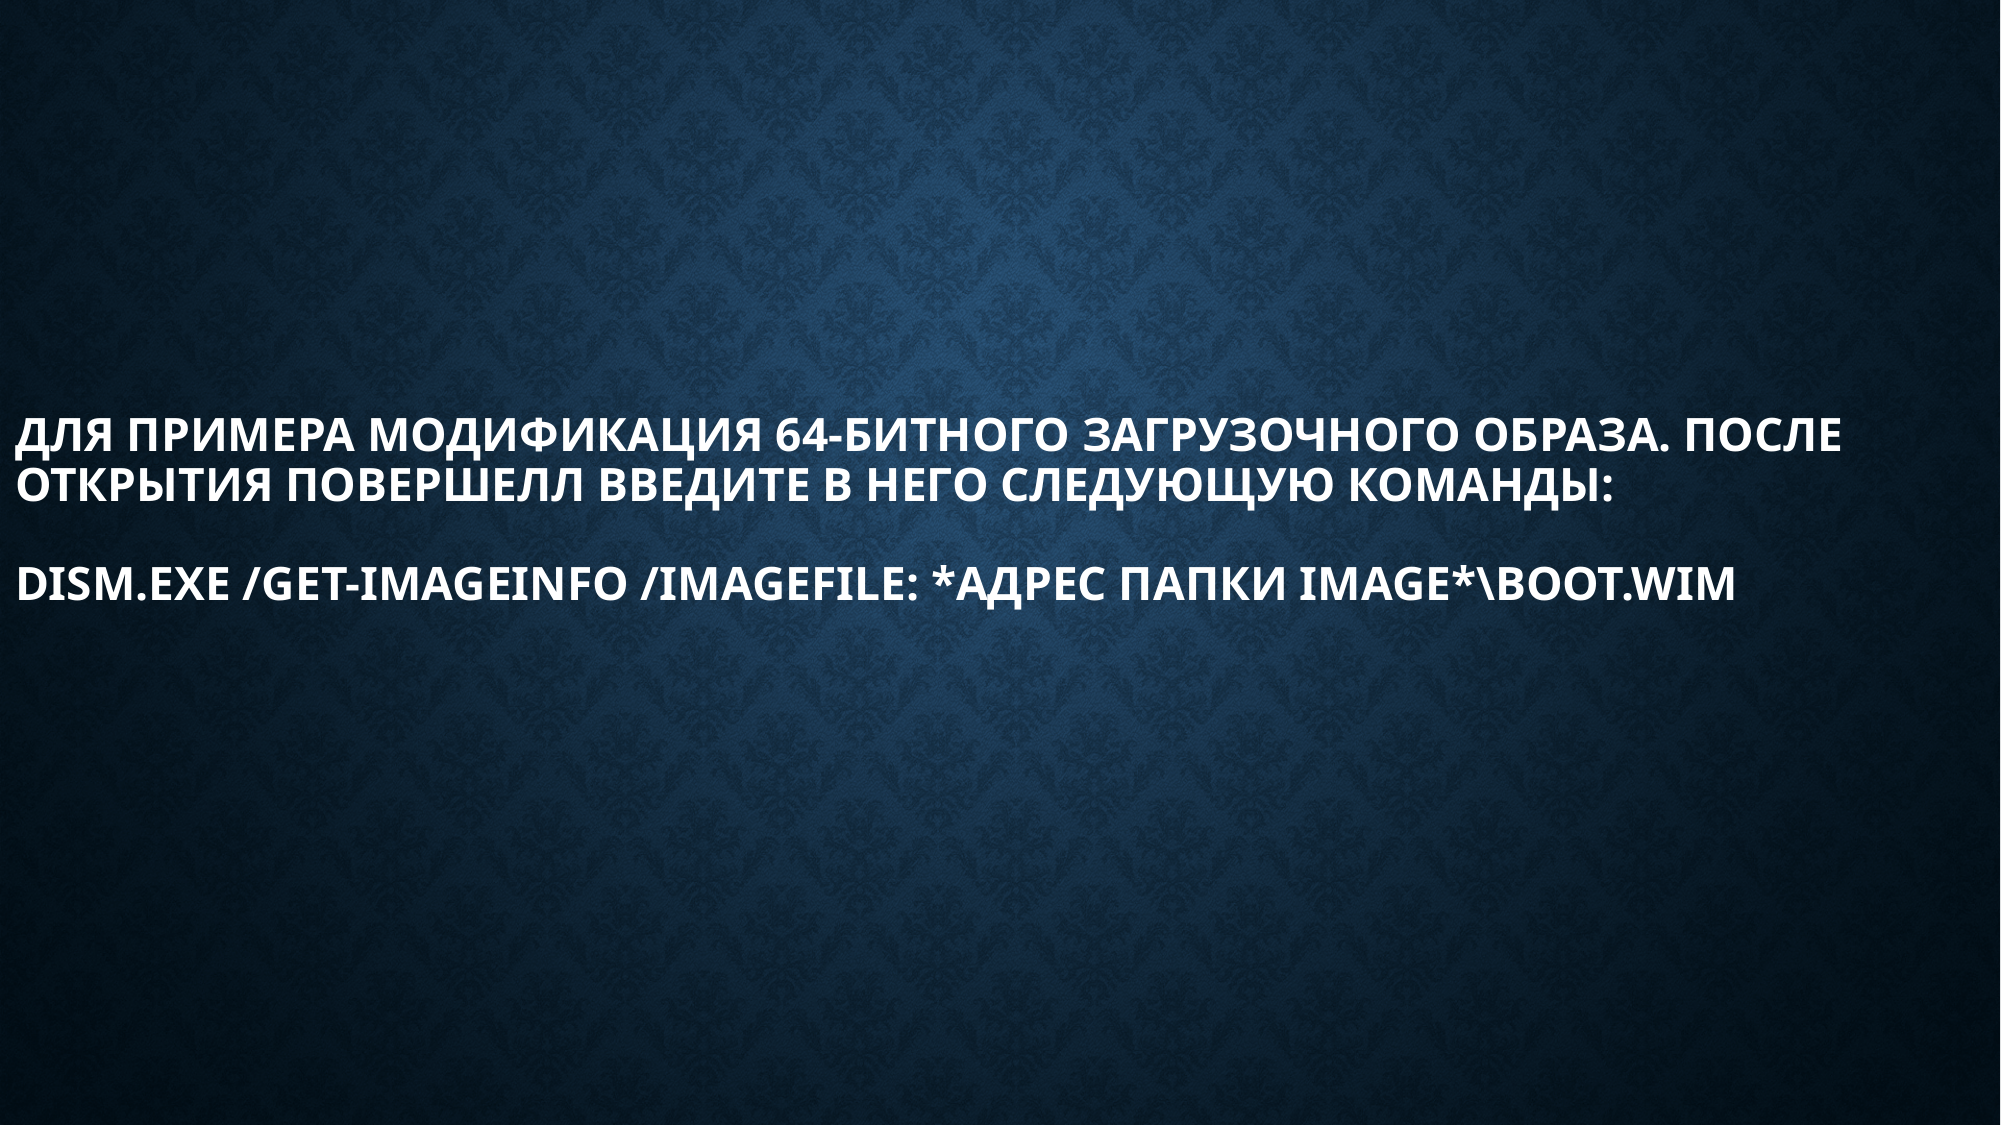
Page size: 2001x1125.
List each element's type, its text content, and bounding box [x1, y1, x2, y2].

title Для примера модификациЯ 64-битного загрузочного образа. После открытия ПоверШелл введите в него следующую команды: dism.exe /get-imageinfo /imagefile: *адрес папки Image*\boot.wim [0, 402, 2000, 620]
